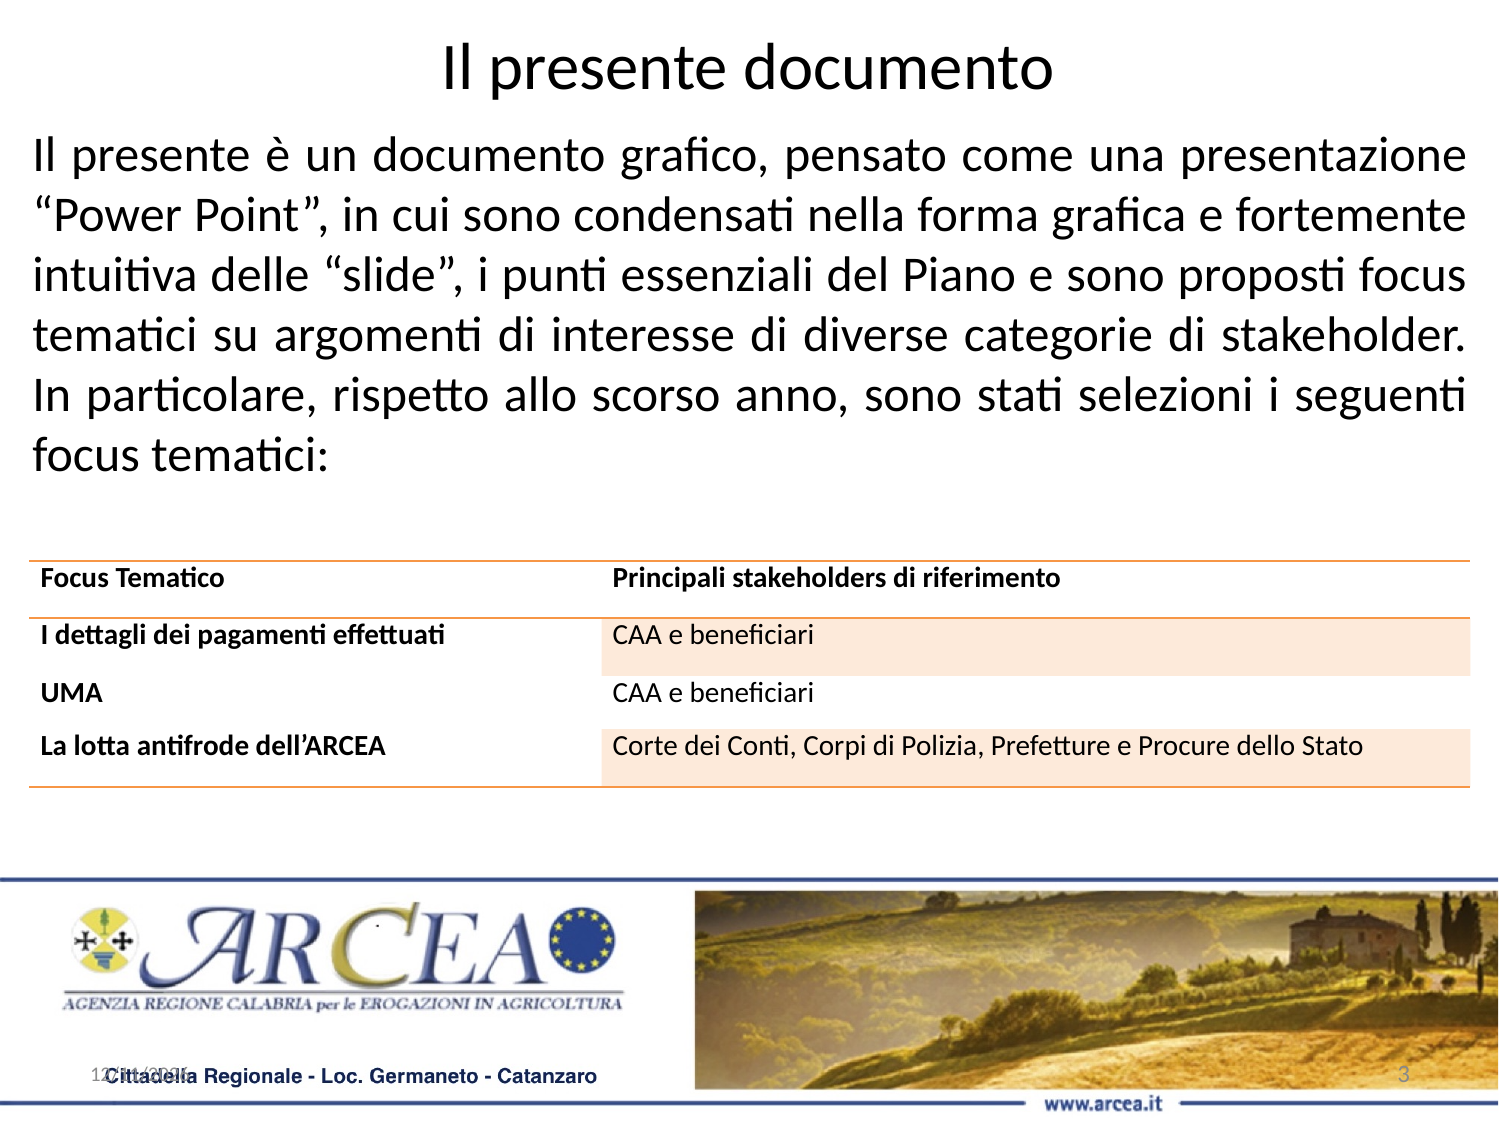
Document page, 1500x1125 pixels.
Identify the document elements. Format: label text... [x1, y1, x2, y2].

picture [0, 871, 1499, 1125]
table_cell UMA [29, 676, 602, 729]
list Il presente documento [14, 15, 1483, 138]
table_cell I dettagli dei pagamenti effettuati [29, 619, 602, 676]
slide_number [75, 1042, 425, 1103]
slide_number 3 [1074, 1042, 1425, 1103]
table_cell Corte dei Conti, Corpi di Polizia, Prefetture e Procure dello Stato [602, 729, 1470, 786]
table_header Principali stakeholders di riferimento [602, 562, 1470, 617]
table_header Focus Tematico [29, 562, 602, 617]
table_cell CAA e beneficiari [602, 676, 1470, 729]
table_cell La lotta antifrode dell’ARCEA [29, 729, 602, 786]
table_cell CAA e beneficiari [602, 619, 1470, 676]
list Il presente è un documento grafico, pensato come una presentazione “Power Point”, in cui sono condensati nella forma grafica e fortemente intuitiva delle “slide”, i punti essenziali del Piano e sono proposti focus tematici su argomenti di interesse di diverse categorie di stakeholder. In particolare, rispetto allo scorso anno, sono stati selezioni i seguenti focus tematici: [17, 138, 1483, 468]
